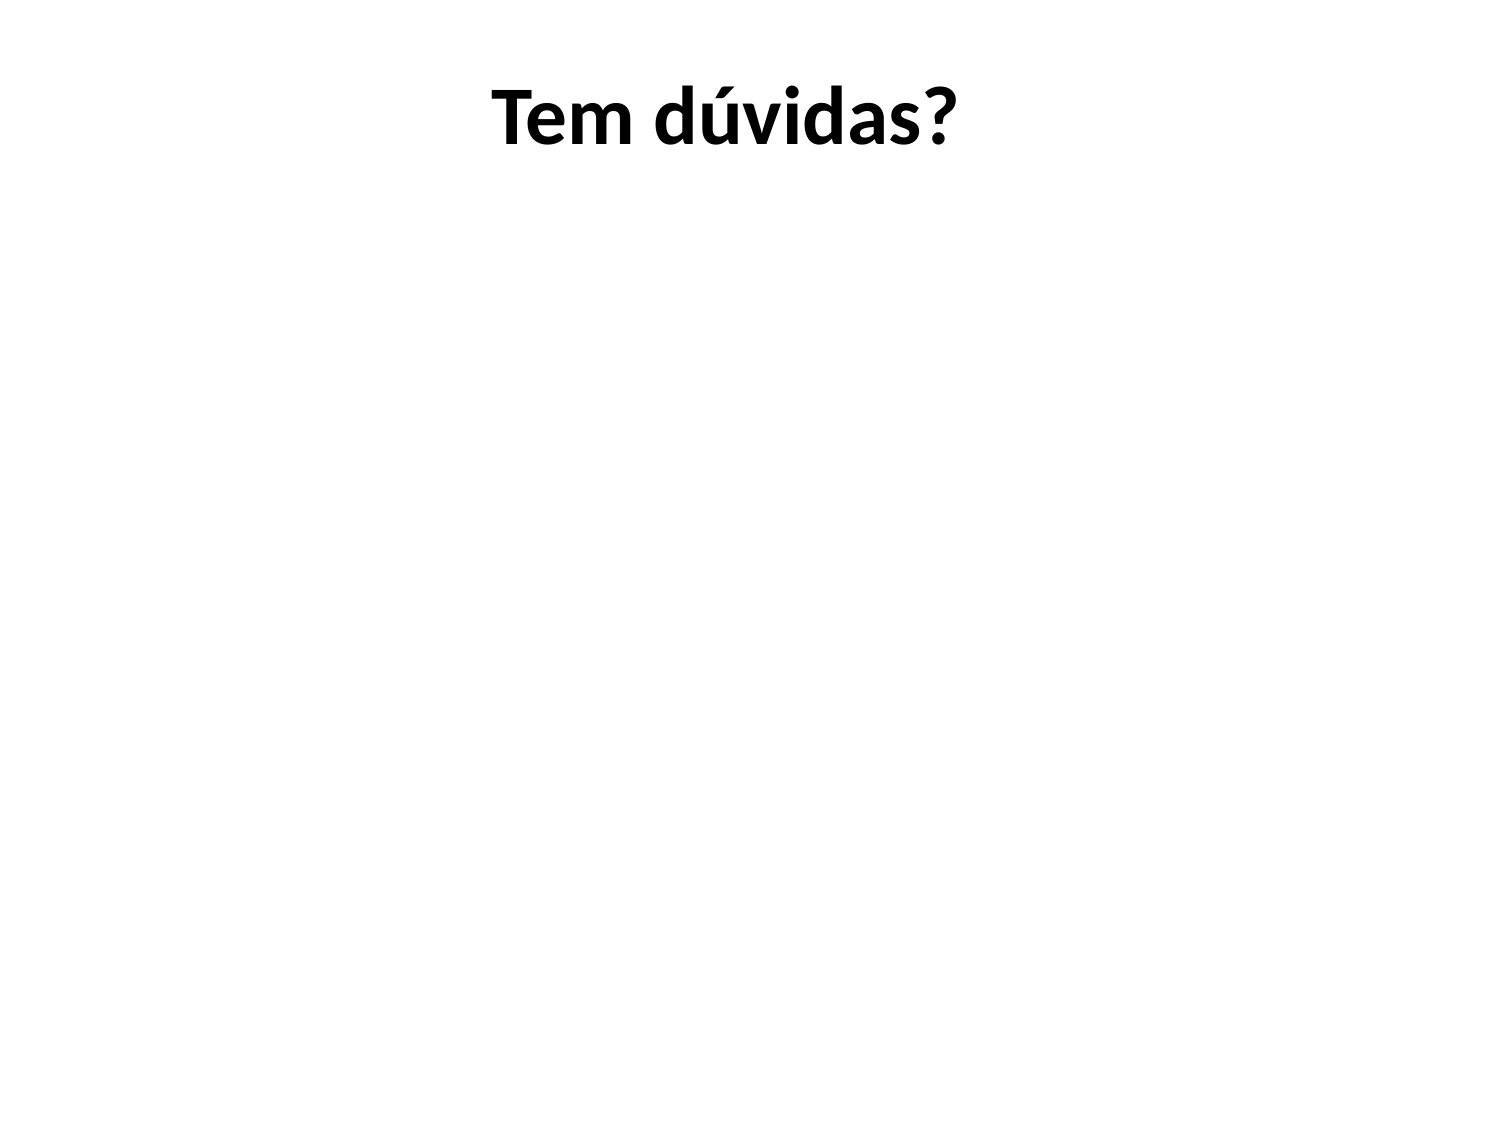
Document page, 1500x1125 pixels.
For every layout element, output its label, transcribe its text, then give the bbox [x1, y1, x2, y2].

title Tem dúvidas? [88, 0, 1364, 232]
